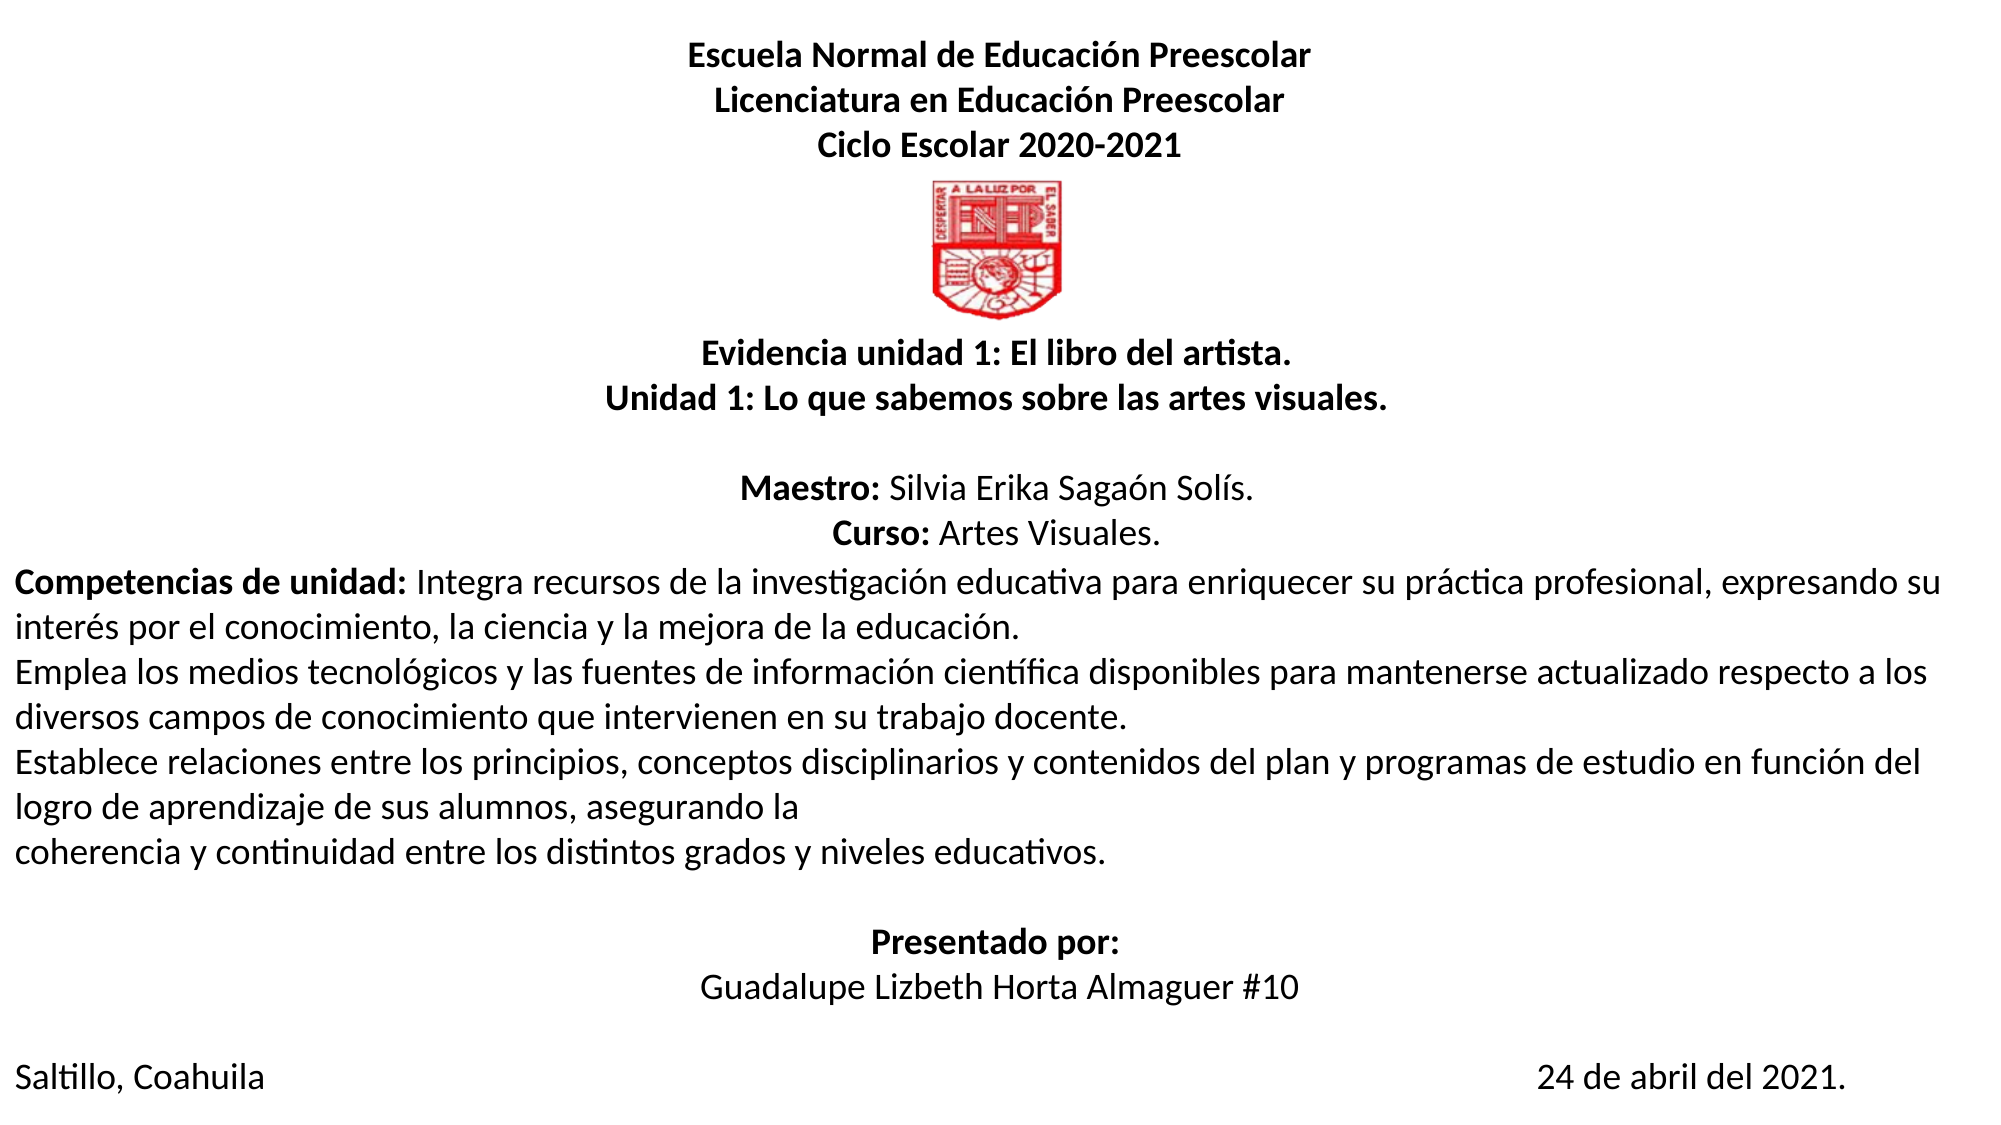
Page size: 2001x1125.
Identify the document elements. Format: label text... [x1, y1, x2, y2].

text_box Competencias de unidad: Integra recursos de la investigación educativa para enriquecer su práctica profesional, expresando su interés por el conocimiento, la ciencia y la mejora de la educación. Emplea los medios tecnológicos y las fuentes de información científica disponibles para mantenerse actualizado respecto a los diversos campos de conocimiento que intervienen en su trabajo docente. Establece relaciones entre los principios, conceptos disciplinarios y contenidos del plan y programas de estudio en función del logro de aprendizaje de sus alumnos, asegurando la coherencia y continuidad entre los distintos grados y niveles educativos. Presentado por: Guadalupe Lizbeth Horta Almaguer #10 Saltillo, Coahuila 24 de abril del 2021. [0, 549, 2000, 1105]
picture [922, 173, 1073, 326]
text_box Escuela Normal de Educación Preescolar Licenciatura en Educación Preescolar Ciclo Escolar 2020-2021 [259, 22, 1741, 172]
text_box Evidencia unidad 1: El libro del artista. Unidad 1: Lo que sabemos sobre las artes visuales. Maestro: Silvia Erika Sagaón Solís. Curso: Artes Visuales. [203, 320, 1792, 549]
